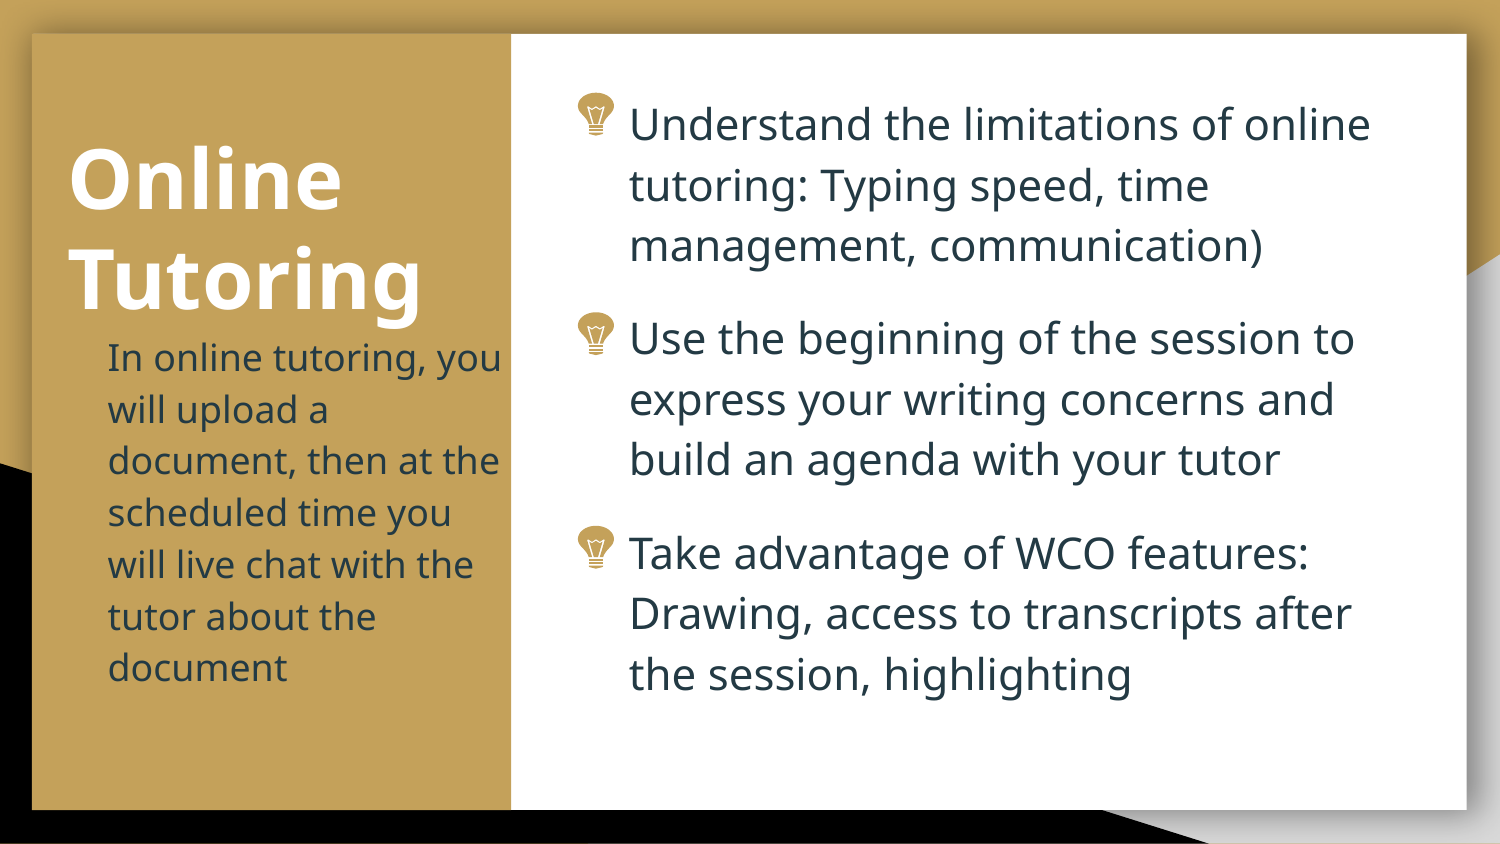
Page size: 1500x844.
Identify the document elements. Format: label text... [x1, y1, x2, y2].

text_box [577, 525, 615, 569]
text_box Online Tutoring [52, 110, 532, 375]
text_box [577, 92, 615, 136]
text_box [577, 311, 615, 356]
text_box In online tutoring, you will upload a document, then at the scheduled time you will live chat with the tutor about the document [92, 312, 520, 701]
list Understand the limitations of online tutoring: Typing speed, time management, communication) Use the beginning of the session to express your writing concerns and build an agenda with your tutor Take advantage of WCO features: Drawing, access to transcripts after the session, highlighting [613, 73, 1398, 770]
text_box [31, 33, 512, 811]
